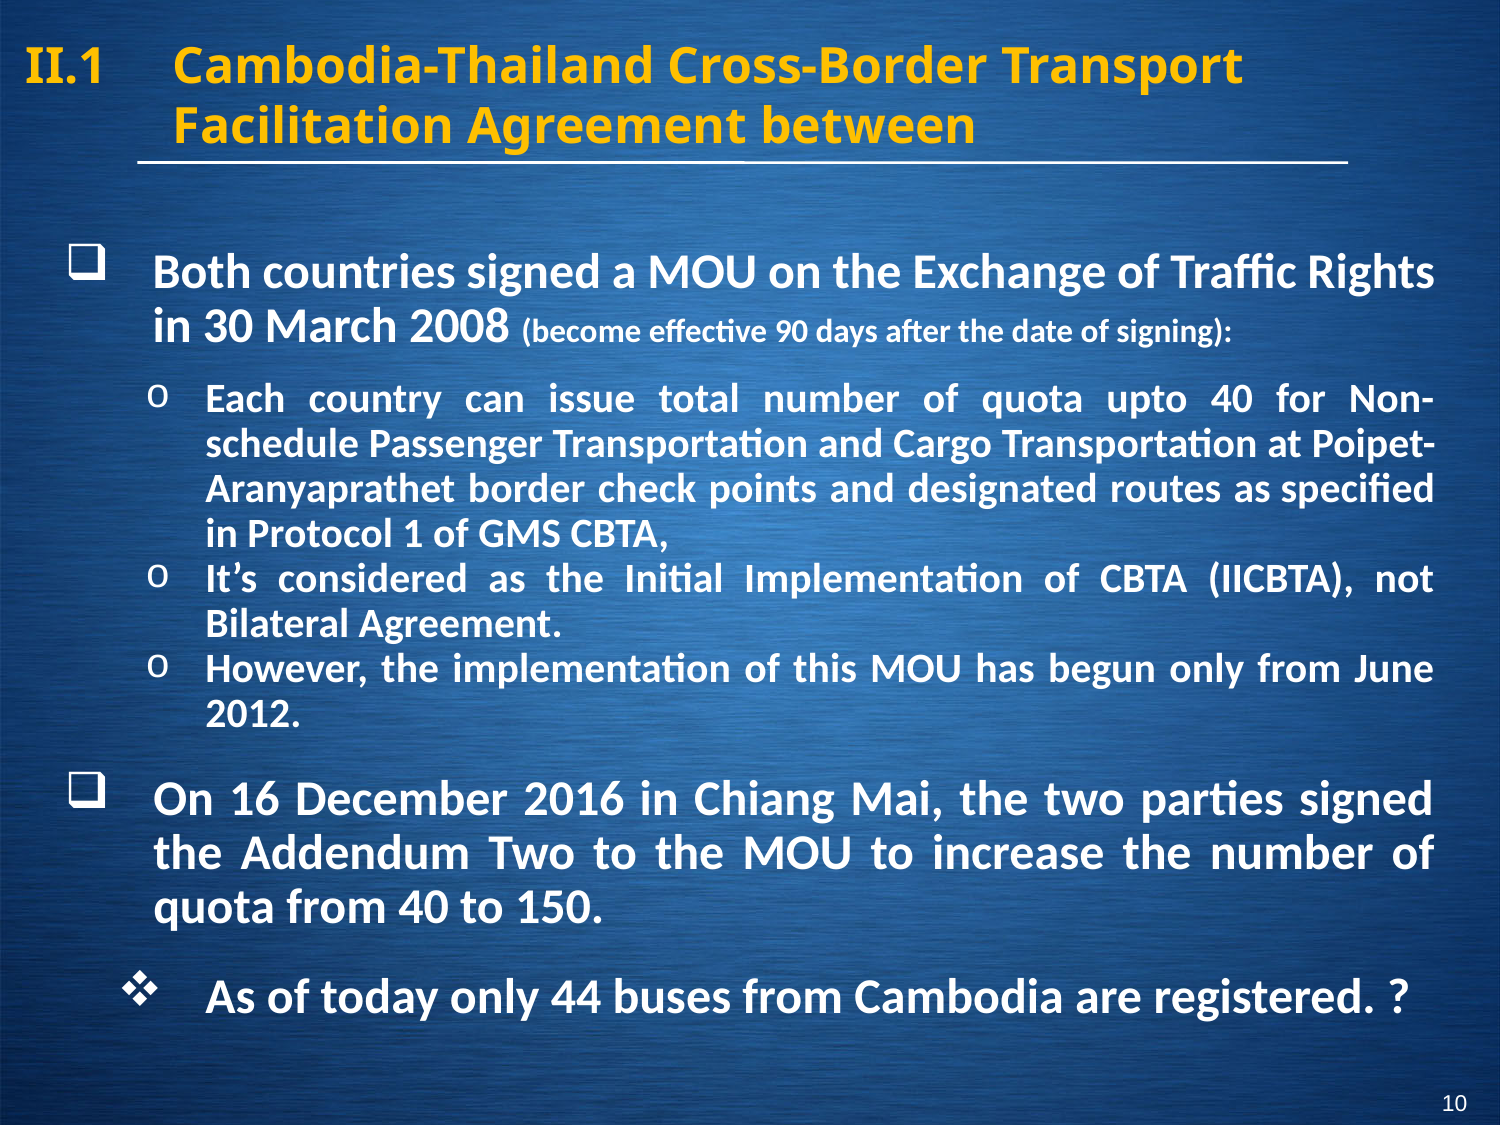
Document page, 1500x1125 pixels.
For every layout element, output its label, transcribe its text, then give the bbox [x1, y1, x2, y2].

picture [0, 0, 1500, 1125]
text_box 10 [1409, 1082, 1500, 1125]
text_box II.1 Cambodia-Thailand Cross-Border Transport Facilitation Agreement between [11, 26, 1410, 161]
text_box Both countries signed a MOU on the Exchange of Traffic Rights in 30 March 2008 (become effective 90 days after the date of signing): Each country can issue total number of quota upto 40 for Non-schedule Passenger Transportation and Cargo Transportation at Poipet-Aranyaprathet border check points and designated routes as specified in Protocol 1 of GMS CBTA, It’s considered as the Initial Implementation of CBTA (IICBTA), not Bilateral Agreement. However, the implementation of this MOU has begun only from June 2012. On 16 December 2016 in Chiang Mai, the two parties signed the Addendum Two to the MOU to increase the number of quota from 40 to 150. As of today only 44 buses from Cambodia are registered. ? [50, 237, 1450, 1032]
